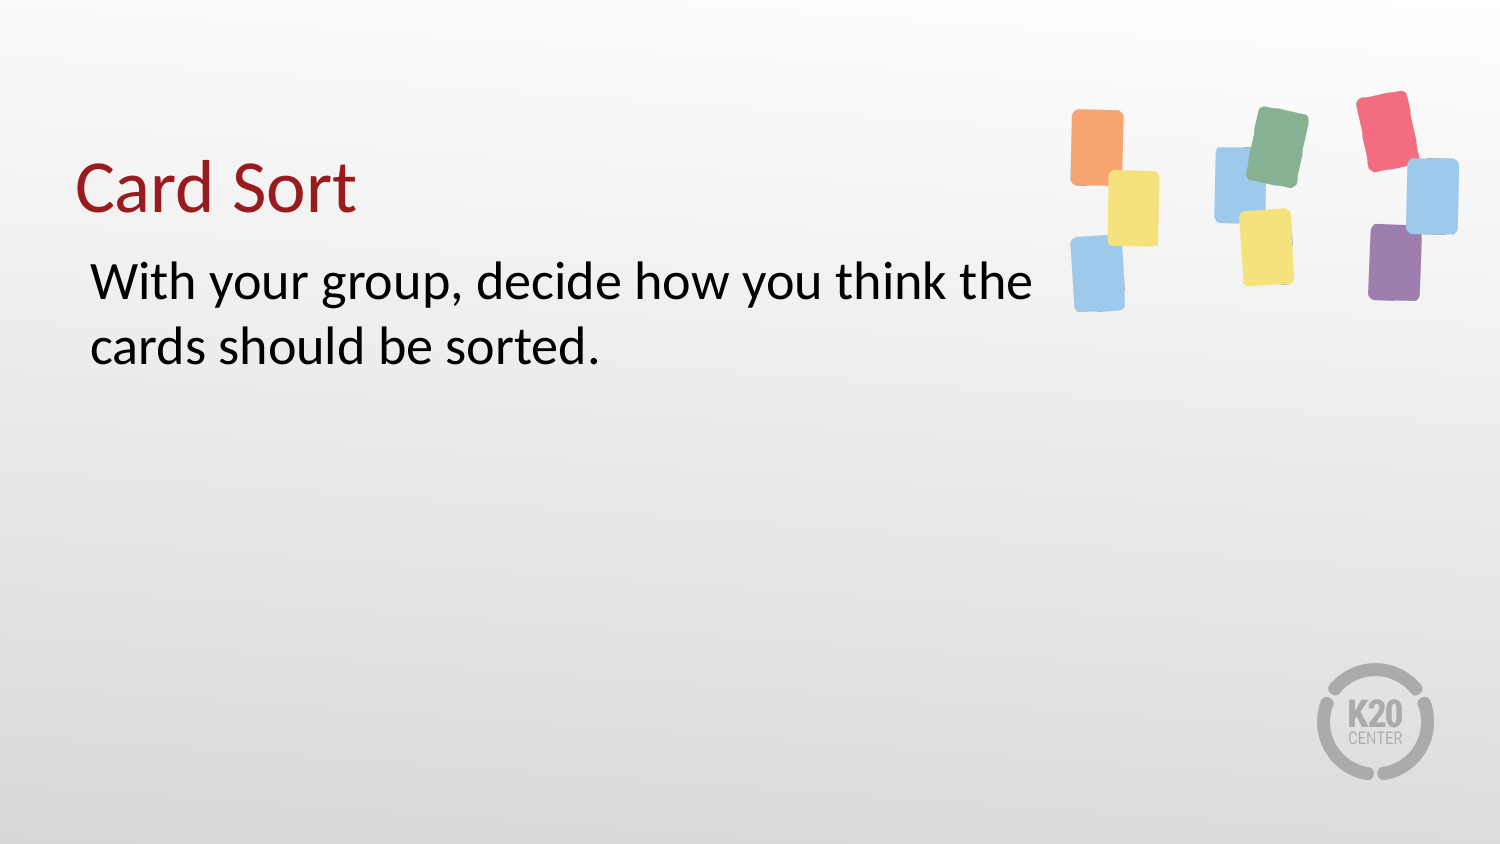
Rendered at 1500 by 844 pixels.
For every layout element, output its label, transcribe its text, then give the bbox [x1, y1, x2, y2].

picture [1060, 0, 1466, 405]
title Card Sort [75, 86, 1055, 228]
picture [1300, 646, 1451, 797]
list With your group, decide how you think the cards should be sorted. [75, 238, 1051, 779]
